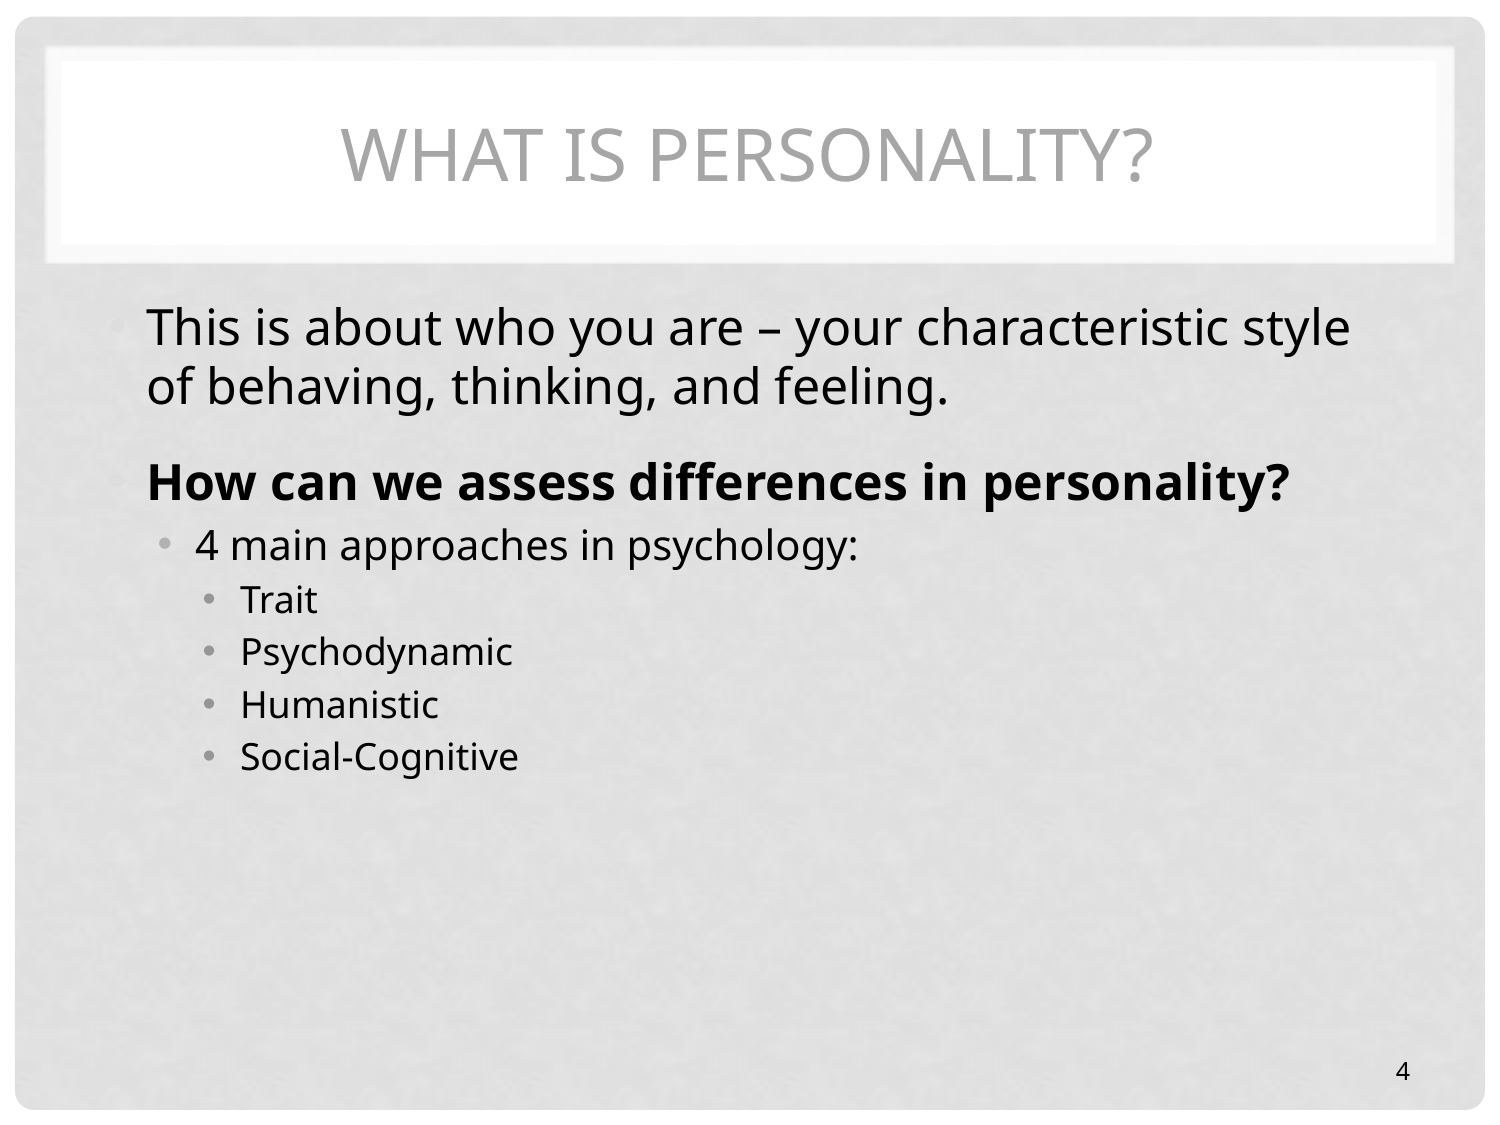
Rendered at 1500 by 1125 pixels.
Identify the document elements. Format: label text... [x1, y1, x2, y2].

title What is Personality? [69, 66, 1425, 238]
slide_number 4 [1074, 1042, 1425, 1103]
list This is about who you are – your characteristic style of behaving, thinking, and feeling. How can we assess differences in personality? 4 main approaches in psychology: Trait Psychodynamic Humanistic Social-Cognitive [75, 287, 1425, 1005]
